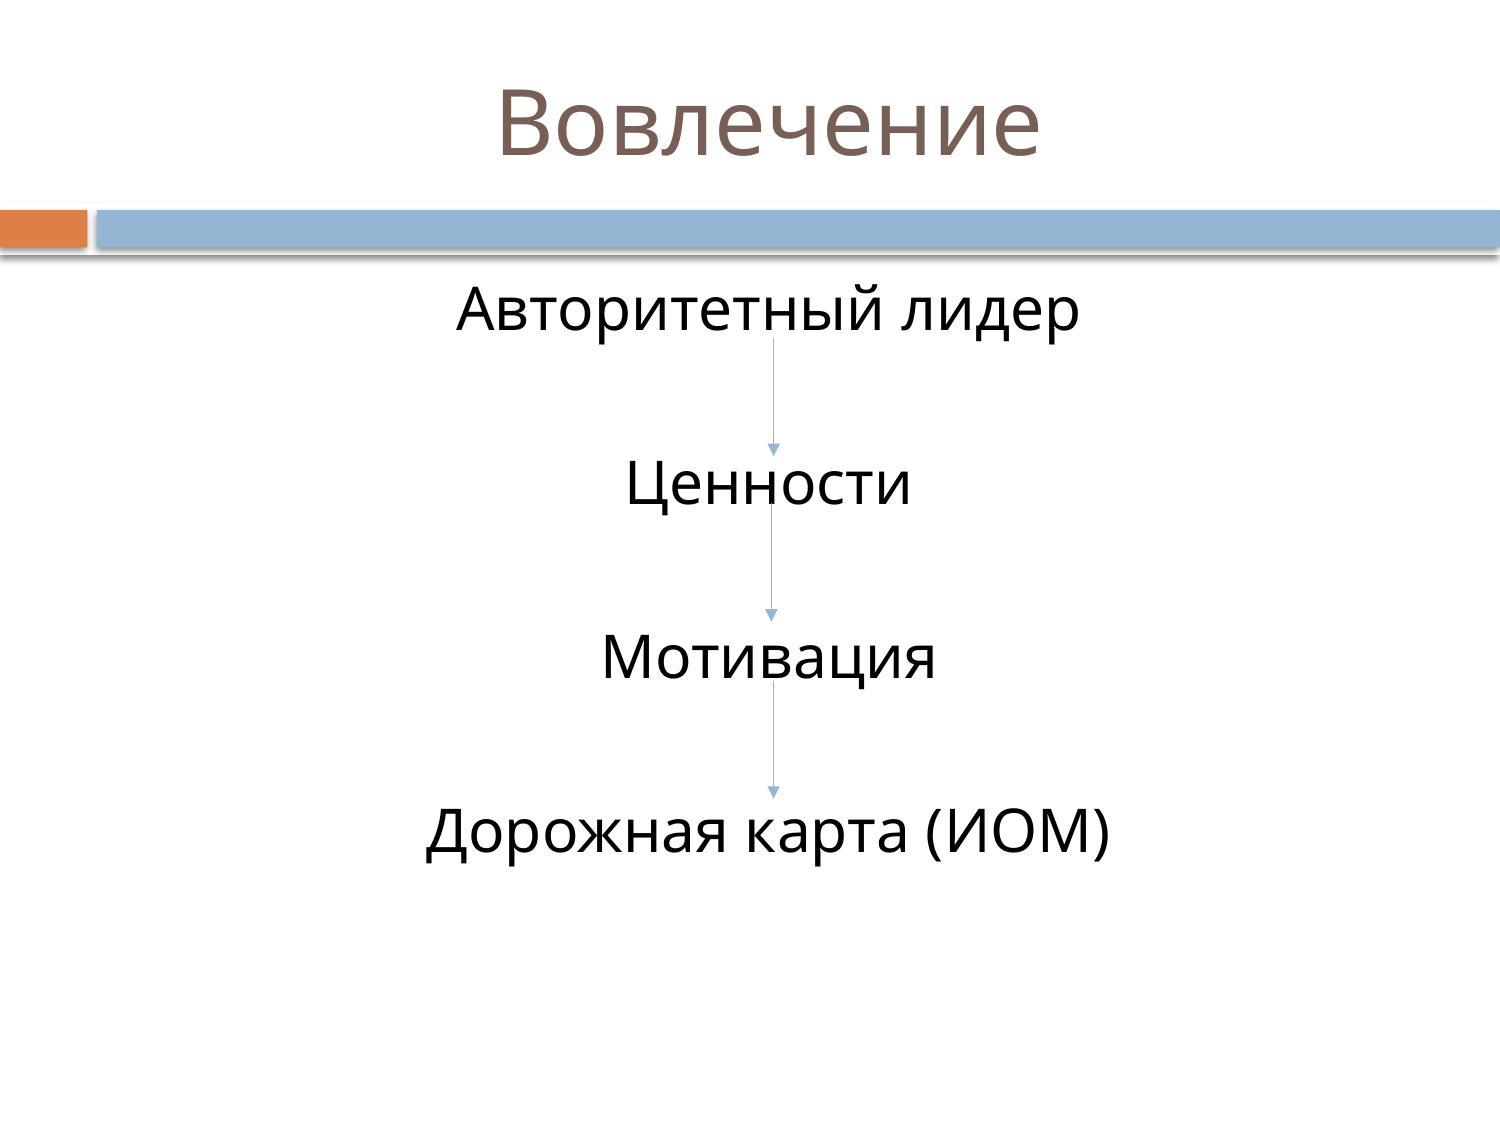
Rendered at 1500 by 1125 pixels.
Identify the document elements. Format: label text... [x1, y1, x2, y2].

list Авторитетный лидер Ценности Мотивация Дорожная карта (ИОМ) [100, 262, 1438, 1000]
text_box [103, 278, 1441, 1012]
title Вовлечение [100, 37, 1438, 200]
